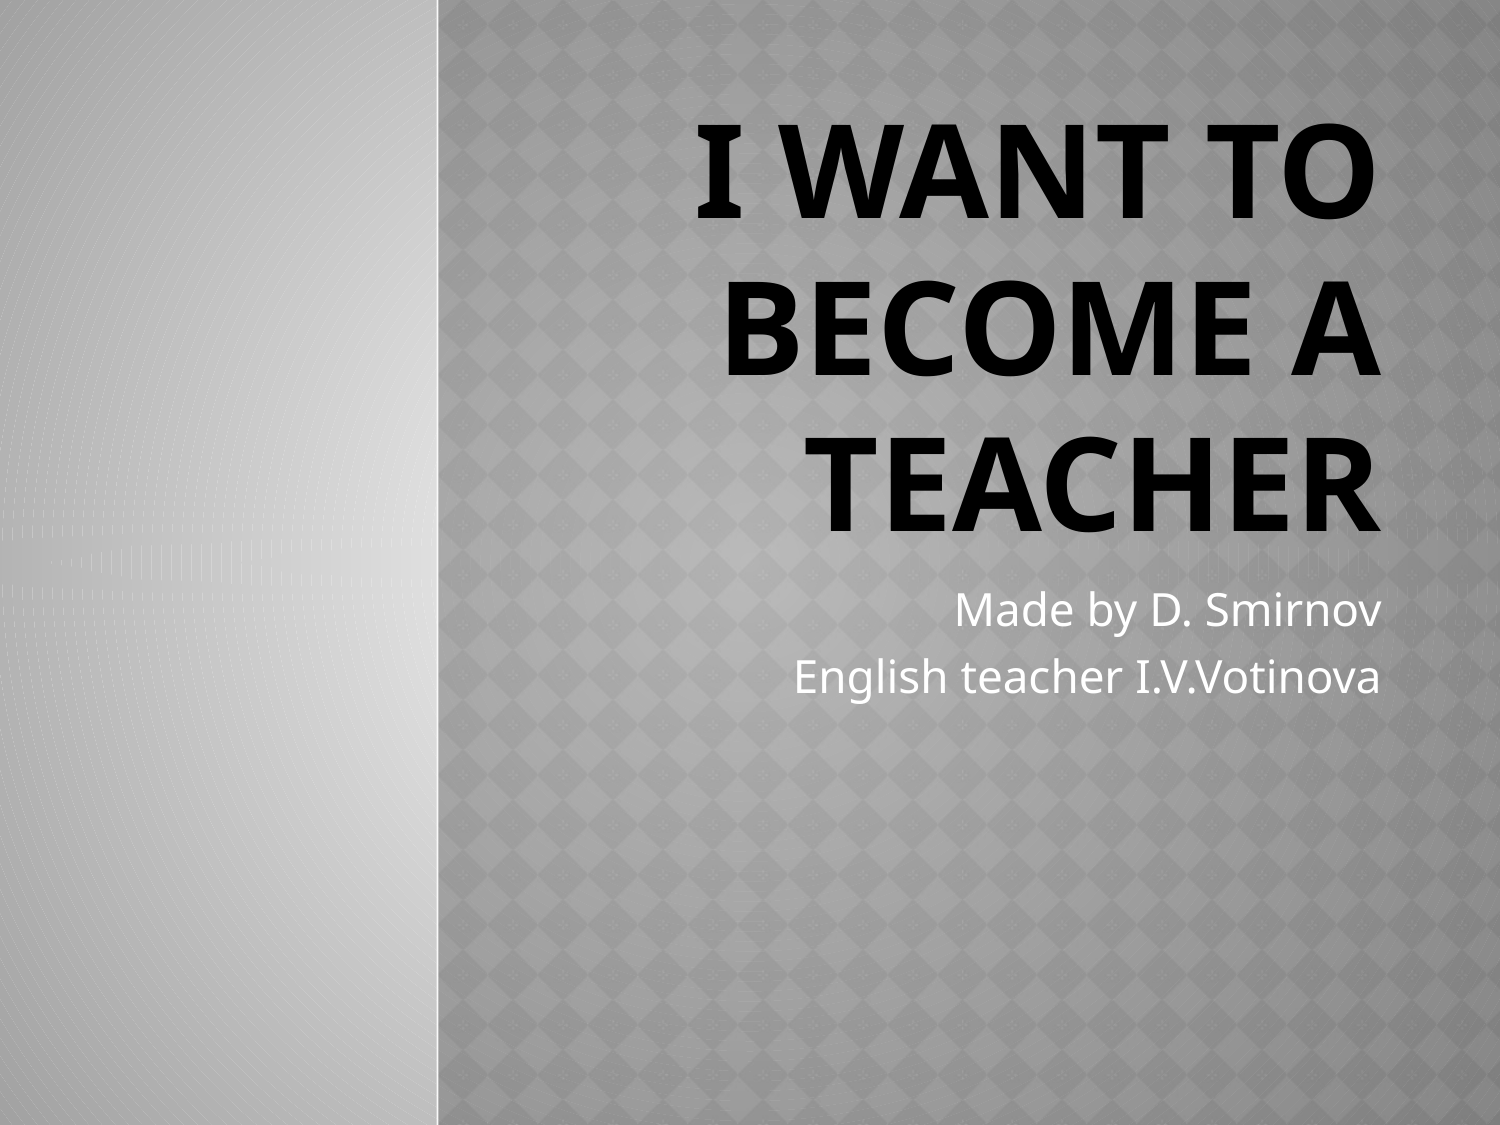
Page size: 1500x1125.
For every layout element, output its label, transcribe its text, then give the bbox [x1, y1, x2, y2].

title I Want To Become A Teacher [552, 87, 1390, 558]
subtitle Made by D. Smirnov English teacher I.V.Votinova [550, 580, 1390, 762]
